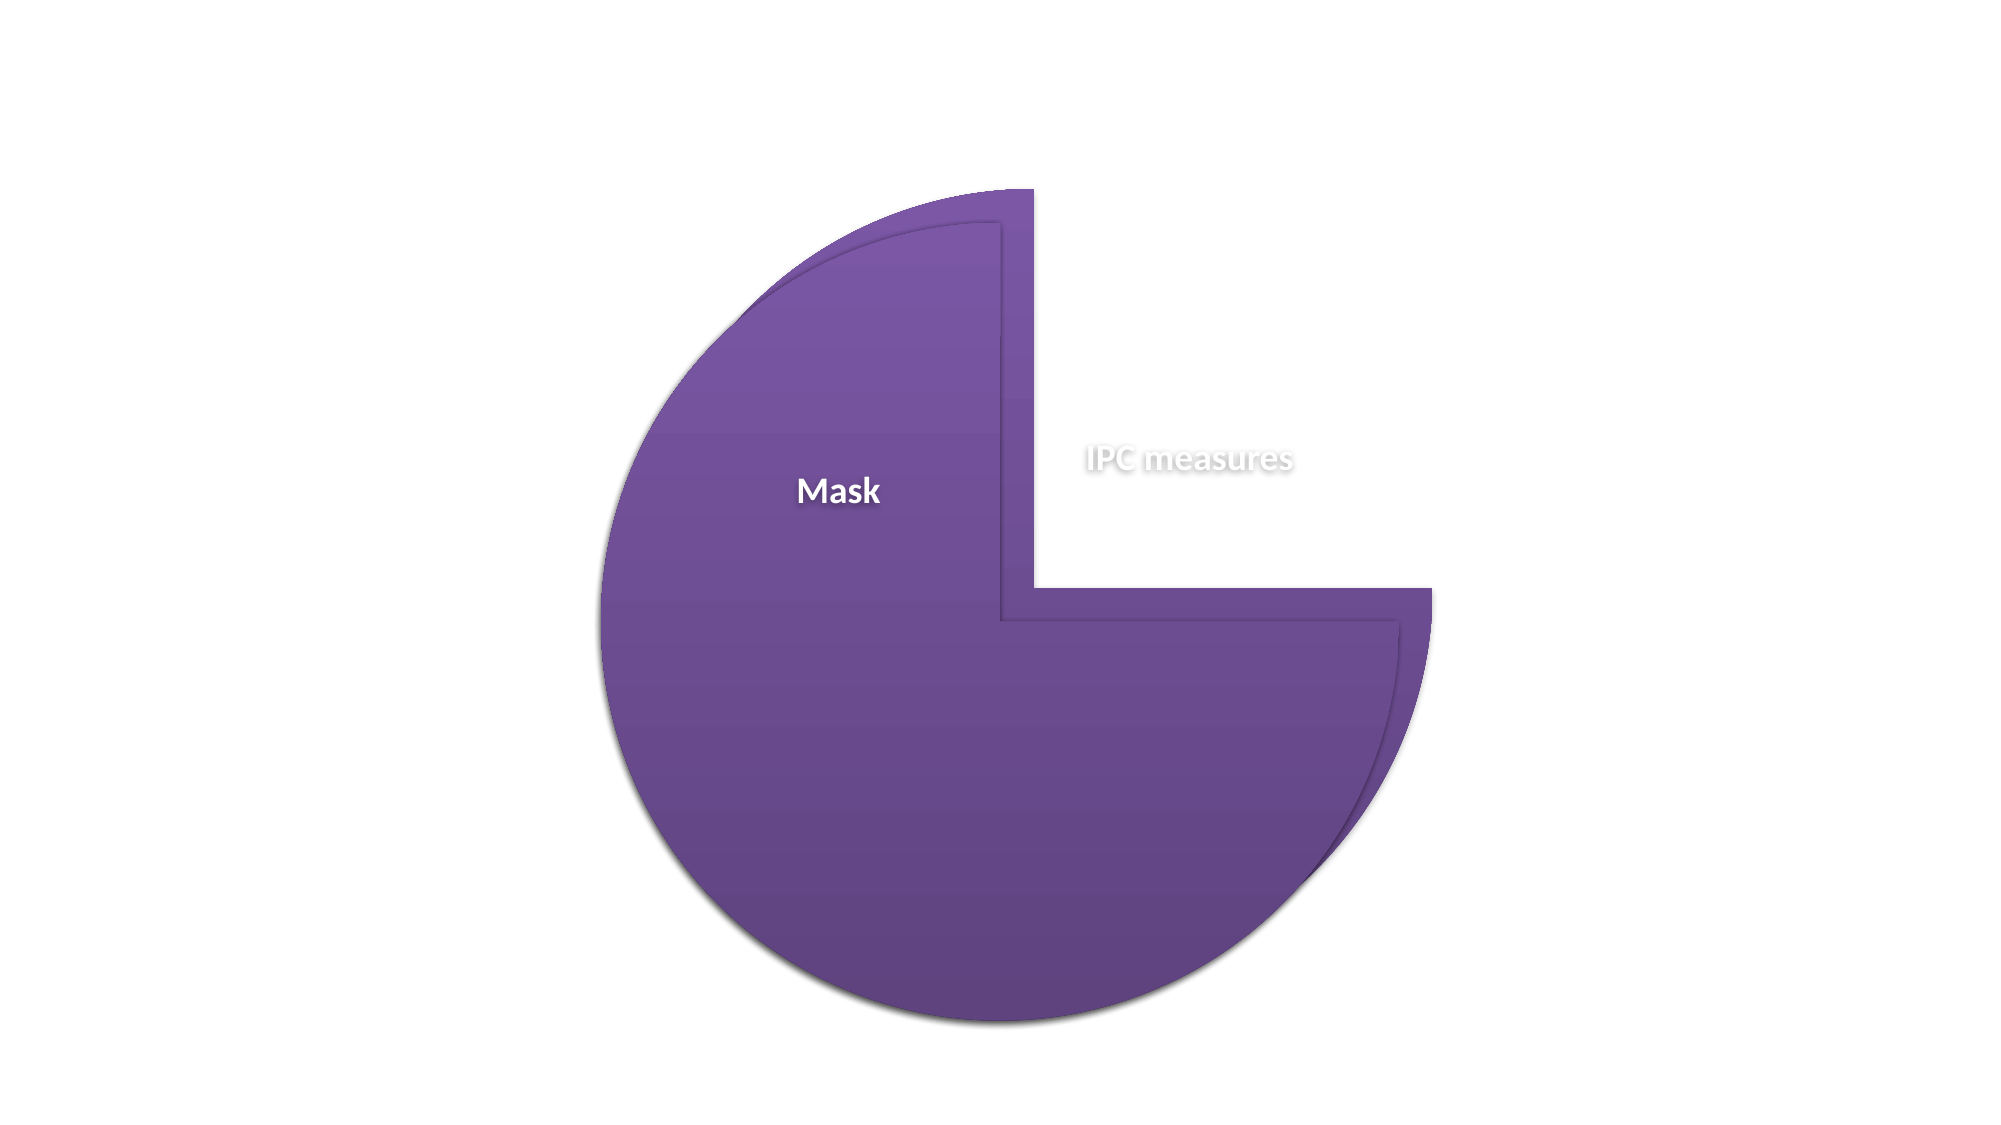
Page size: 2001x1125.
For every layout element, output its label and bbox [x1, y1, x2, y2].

list [0, 87, 2000, 1038]
